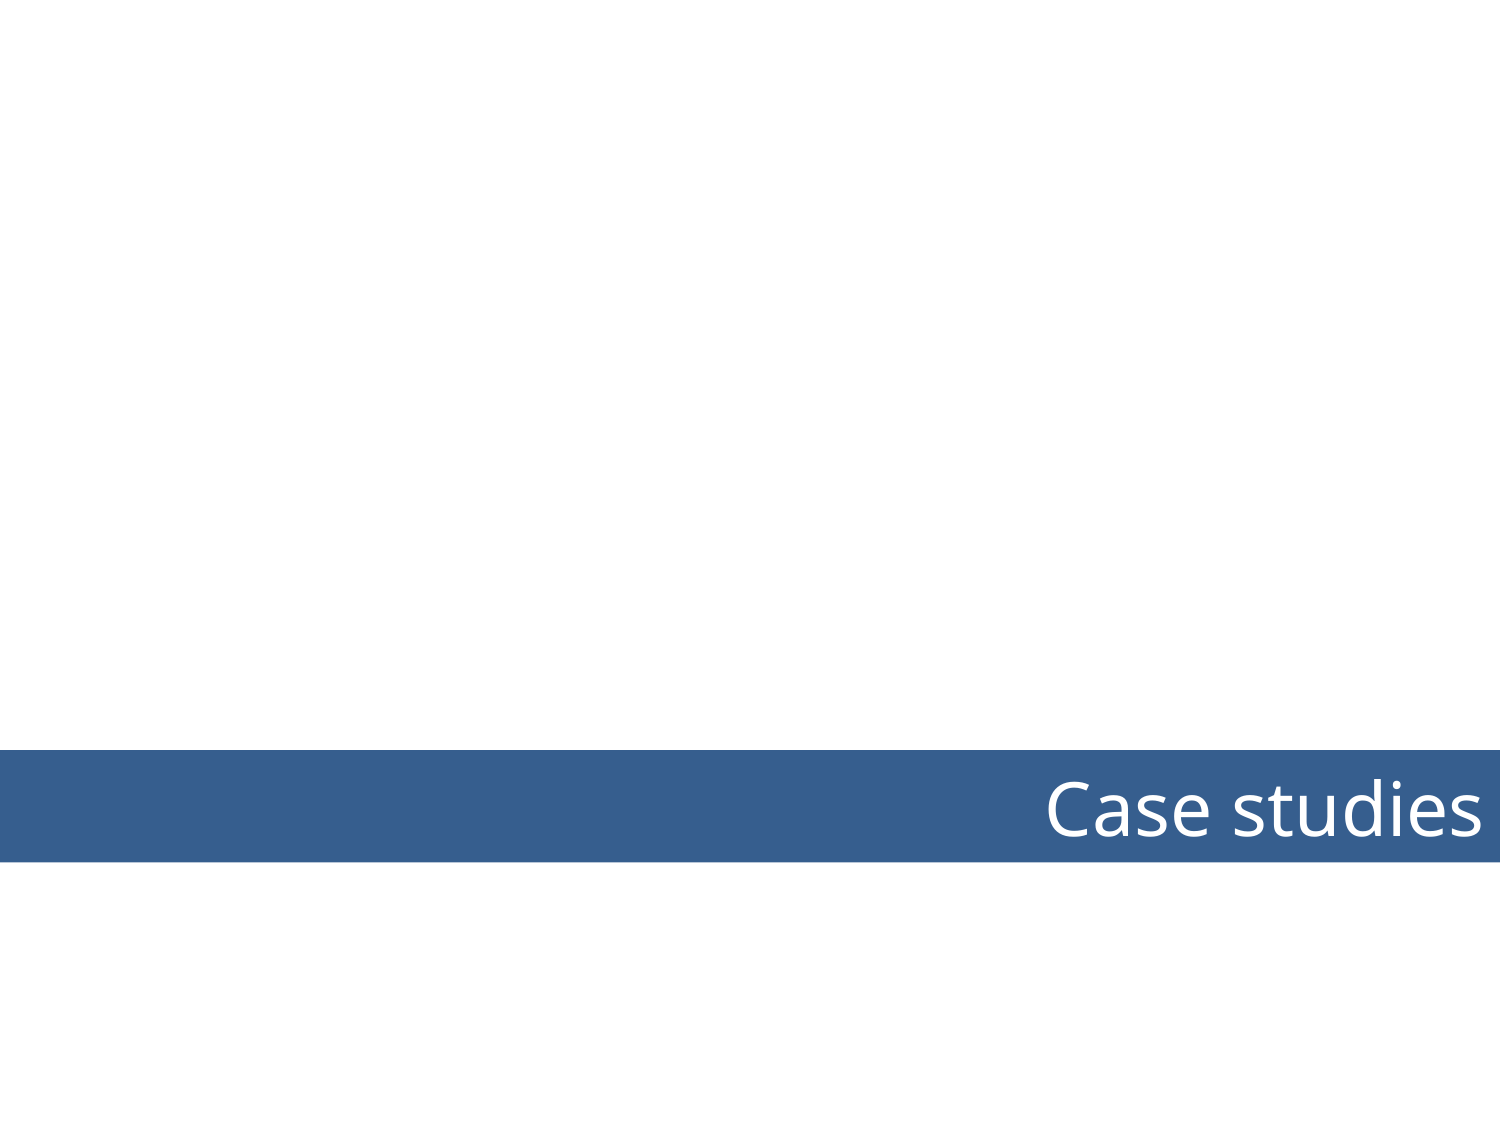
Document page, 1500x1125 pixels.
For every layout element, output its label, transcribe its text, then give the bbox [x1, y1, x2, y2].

title Case studies [0, 750, 1500, 863]
